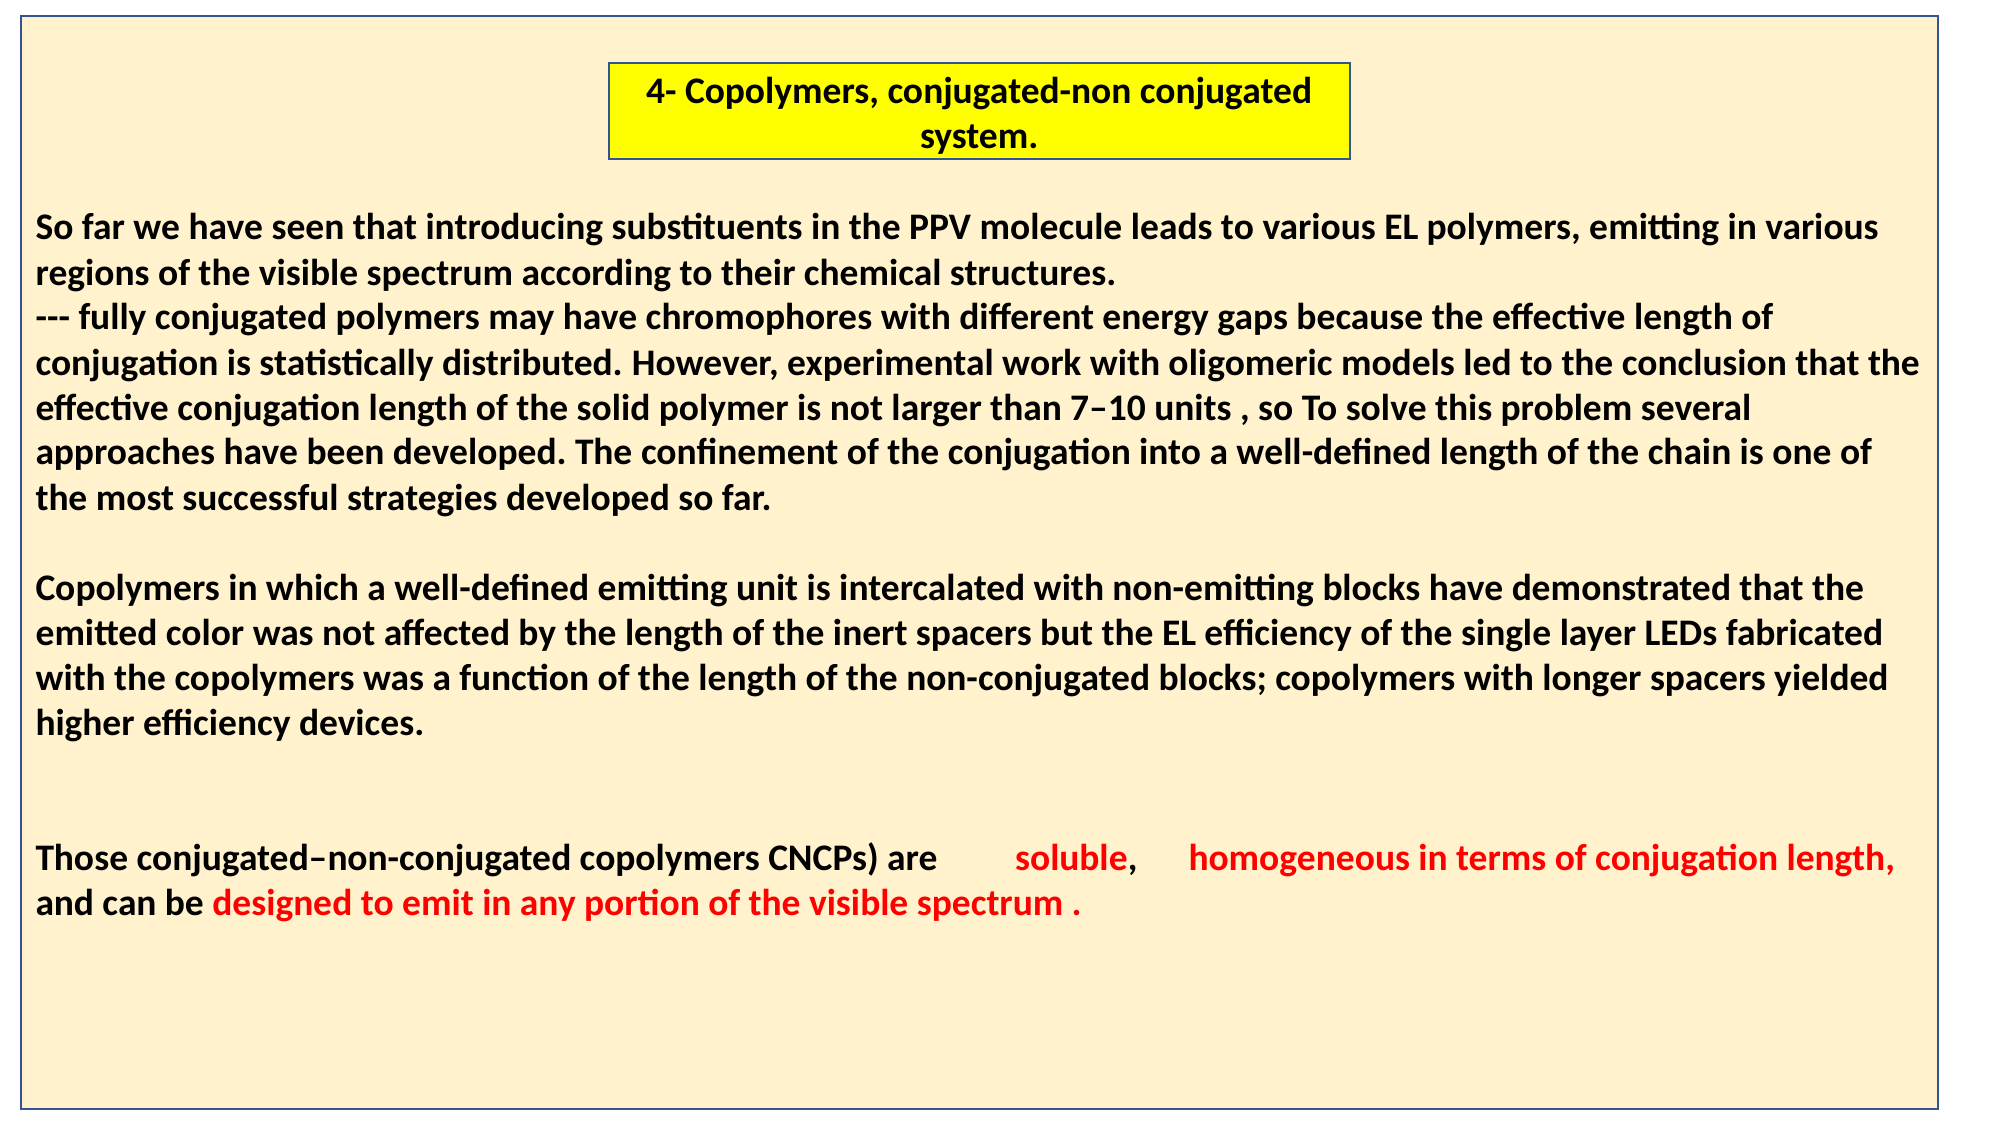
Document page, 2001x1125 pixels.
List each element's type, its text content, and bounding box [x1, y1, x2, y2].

text_box 4- Copolymers, conjugated-non conjugated system. [608, 62, 1351, 160]
text_box So far we have seen that introducing substituents in the PPV molecule leads to various EL polymers, emitting in various regions of the visible spectrum according to their chemical structures. --- fully conjugated polymers may have chromophores with different energy gaps because the effective length of conjugation is statistically distributed. However, experimental work with oligomeric models led to the conclusion that the effective conjugation length of the solid polymer is not larger than 7–10 units , so To solve this problem several approaches have been developed. The confinement of the conjugation into a well-defined length of the chain is one of the most successful strategies developed so far. Copolymers in which a well-defined emitting unit is intercalated with non-emitting blocks have demonstrated that the emitted color was not affected by the length of the inert spacers but the EL efficiency of the single layer LEDs fabricated with the copolymers was a function of the length of the non-conjugated blocks; copolymers with longer spacers yielded higher efficiency devices. Those conjugated–non-conjugated copolymers CNCPs) are soluble, homogeneous in terms of conjugation length, and can be designed to emit in any portion of the visible spectrum . [20, 15, 1939, 1110]
